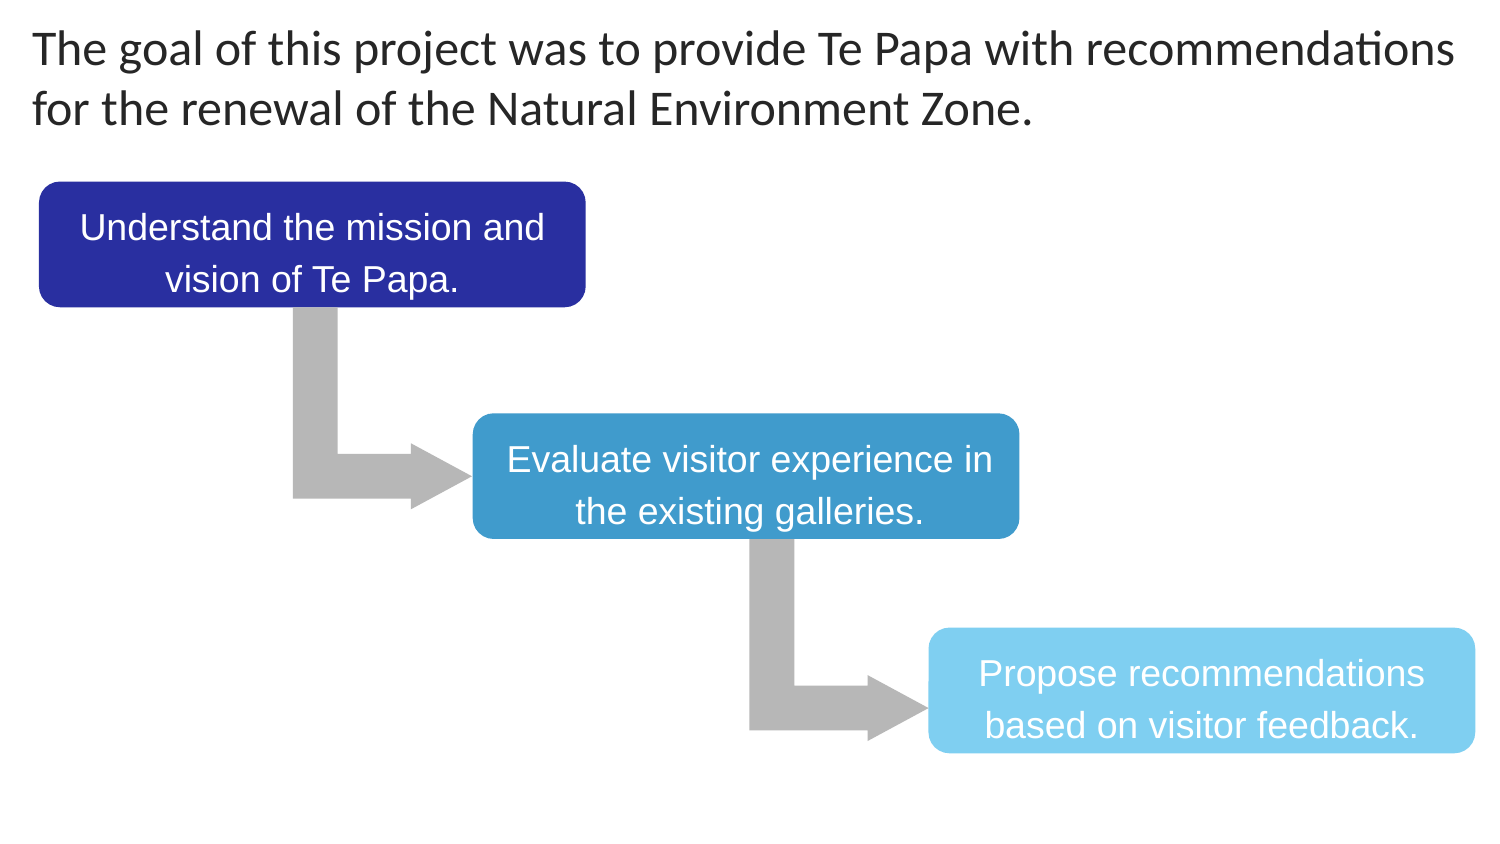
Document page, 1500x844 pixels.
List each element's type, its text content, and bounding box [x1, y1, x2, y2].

text_box Understand the mission and vision of Te Papa. [38, 181, 587, 308]
text_box Propose recommendations based on visitor feedback. [927, 627, 1477, 754]
text_box [292, 307, 472, 510]
title The goal of this project was to provide Te Papa with recommendations for the renewal of the Natural Environment Zone. [17, 0, 1476, 152]
text_box Evaluate visitor experience in the existing galleries. [475, 413, 1025, 539]
text_box [749, 539, 929, 742]
